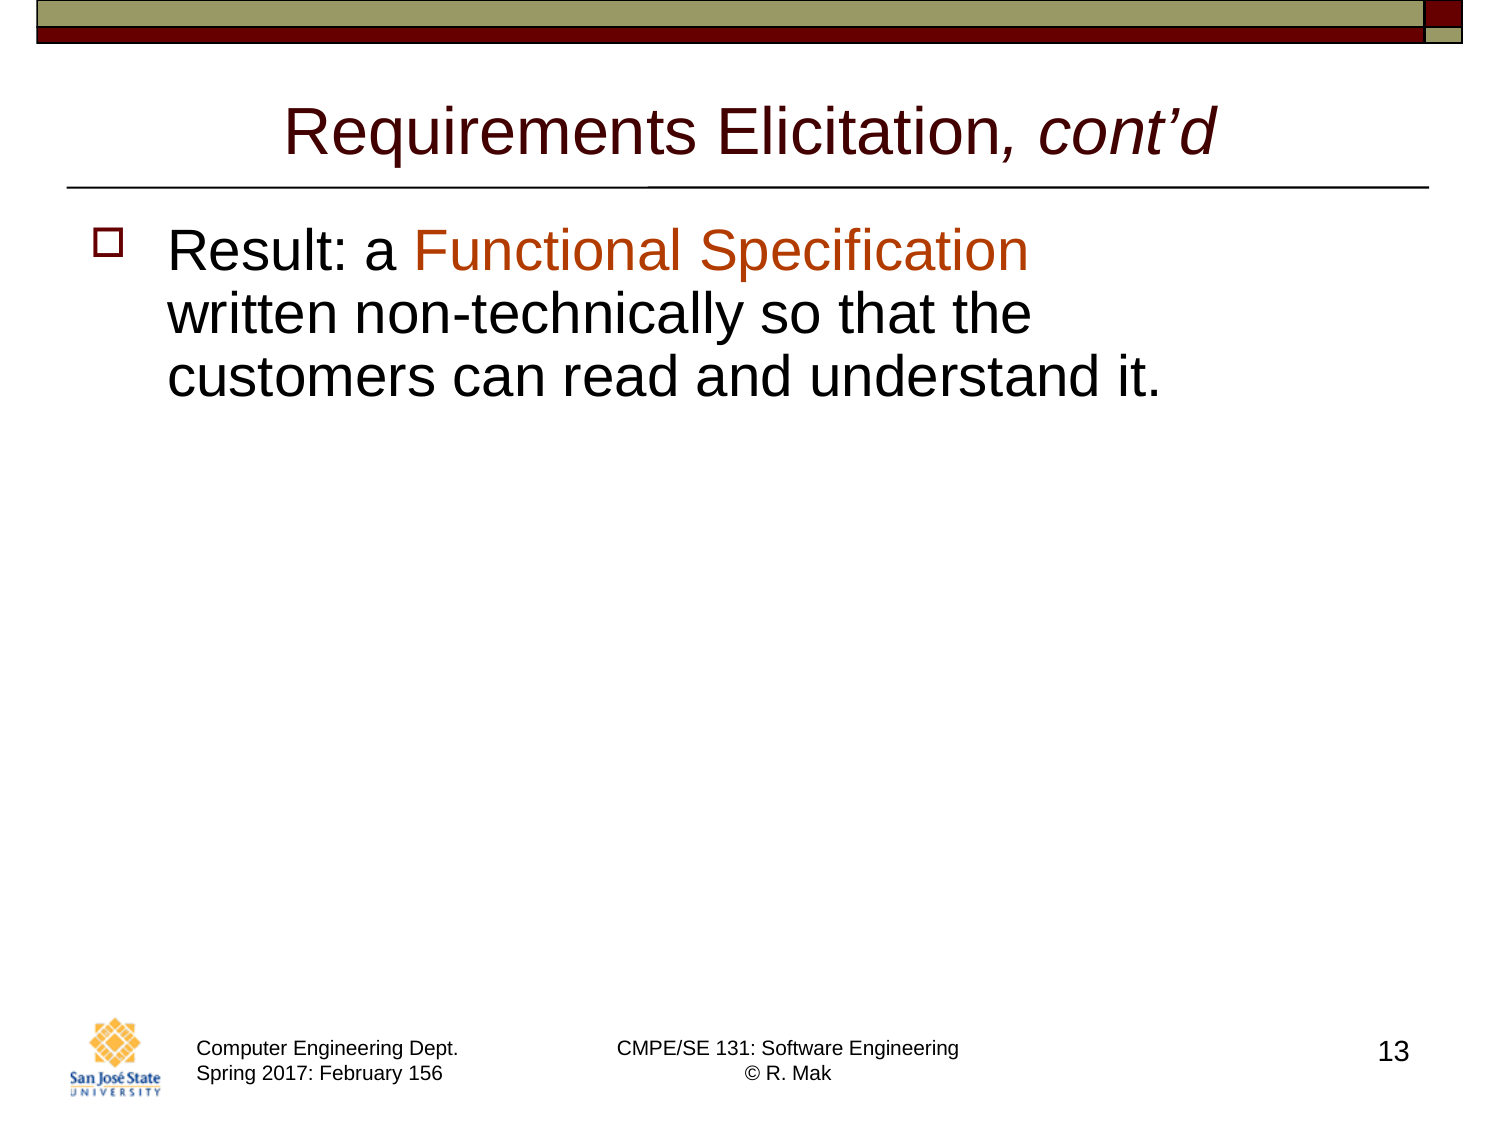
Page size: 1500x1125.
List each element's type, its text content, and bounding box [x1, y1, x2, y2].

picture [60, 1012, 166, 1112]
list Result: a Functional Specification written non-technically so that the customers can read and understand it. [75, 212, 1425, 1006]
slide_number 13 [1112, 1025, 1425, 1100]
title Requirements Elicitation, cont’d [75, 67, 1425, 175]
